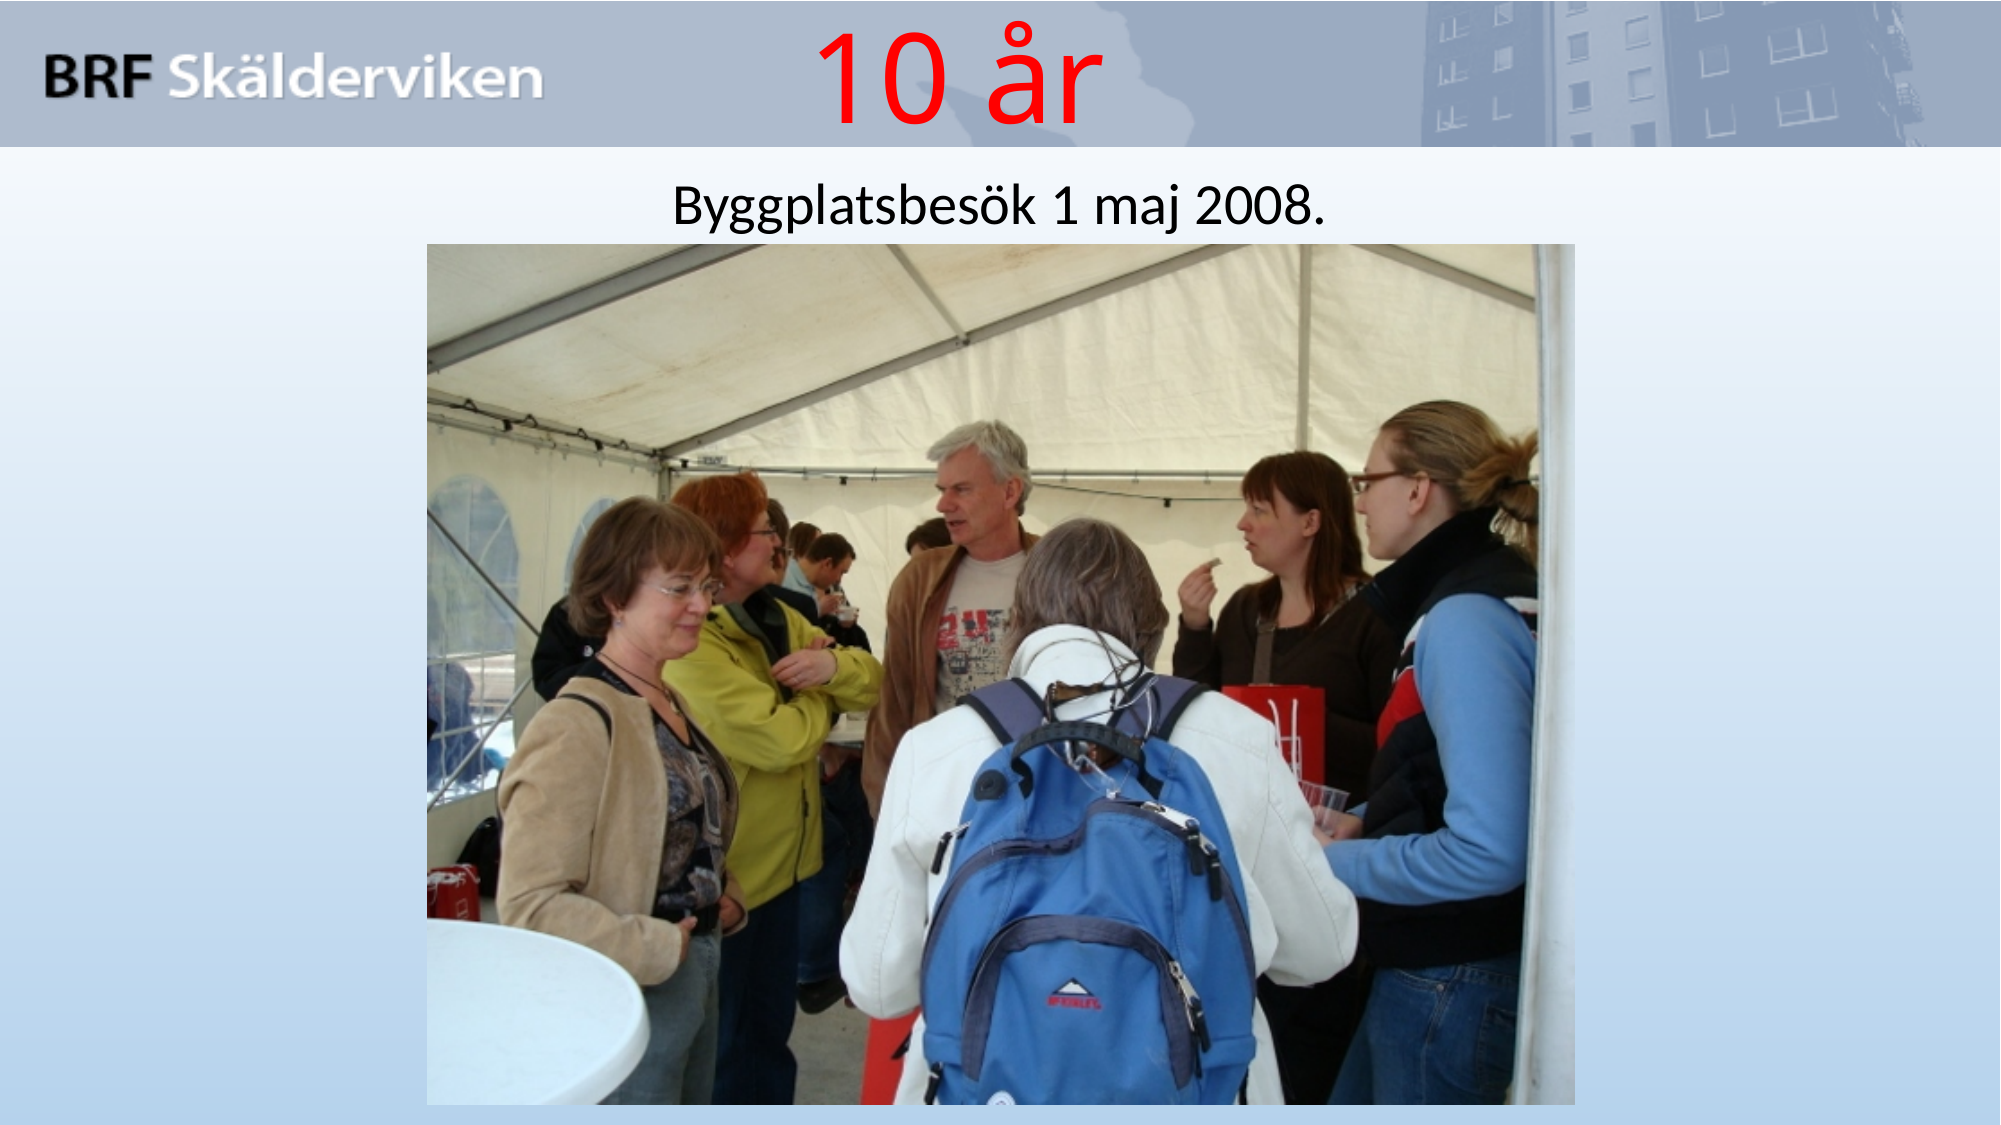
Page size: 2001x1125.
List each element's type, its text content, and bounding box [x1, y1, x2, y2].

text_box Byggplatsbesök 1 maj 2008. [0, 158, 2000, 244]
title 10 år [751, 147, 1162, 158]
picture [427, 244, 1575, 1106]
picture [0, 1, 2001, 147]
